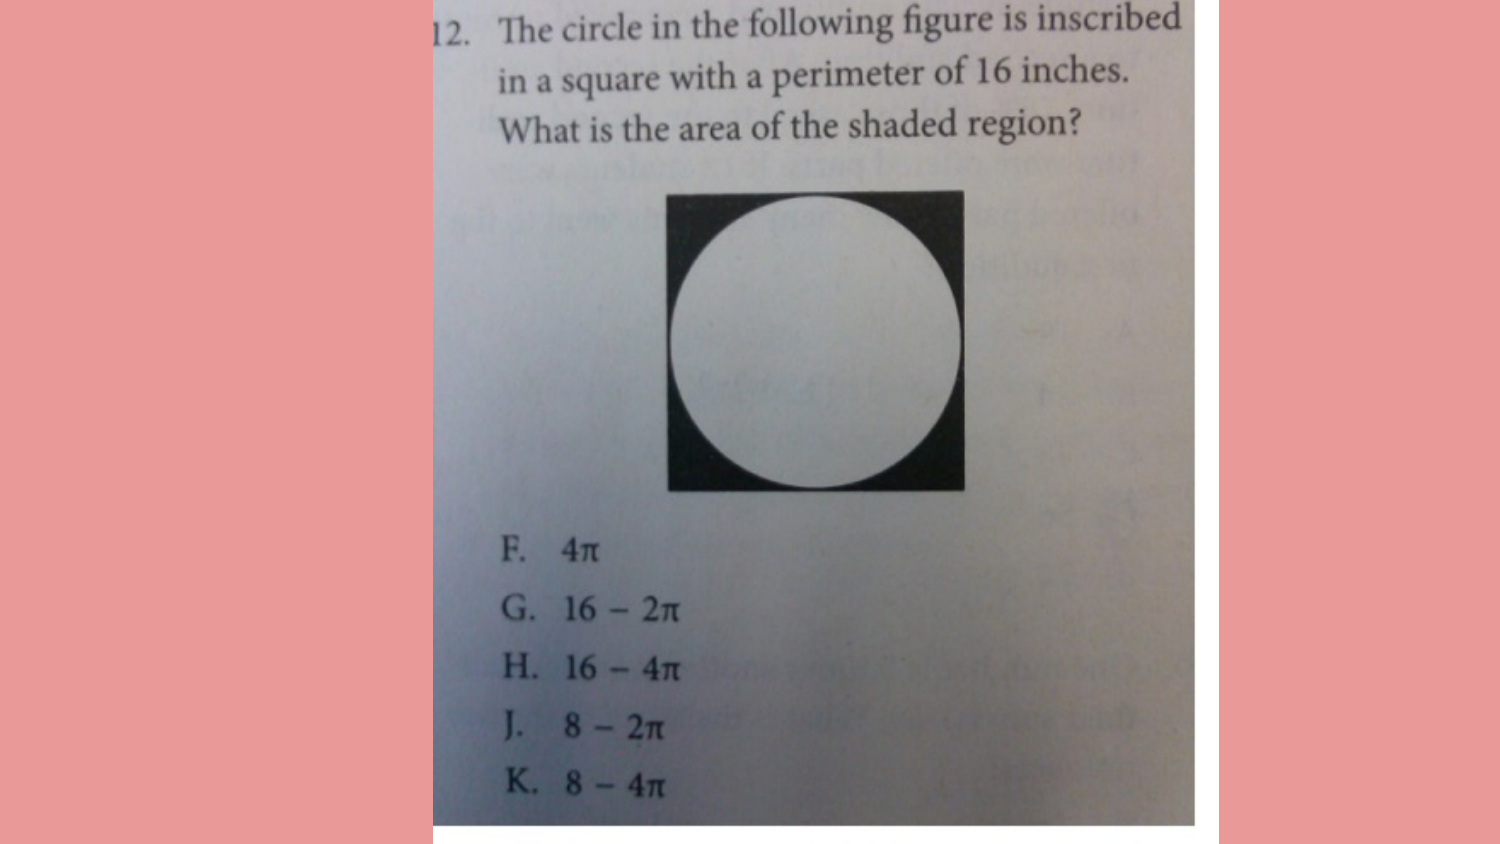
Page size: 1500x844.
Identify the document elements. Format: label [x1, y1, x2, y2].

picture [433, 0, 1219, 844]
